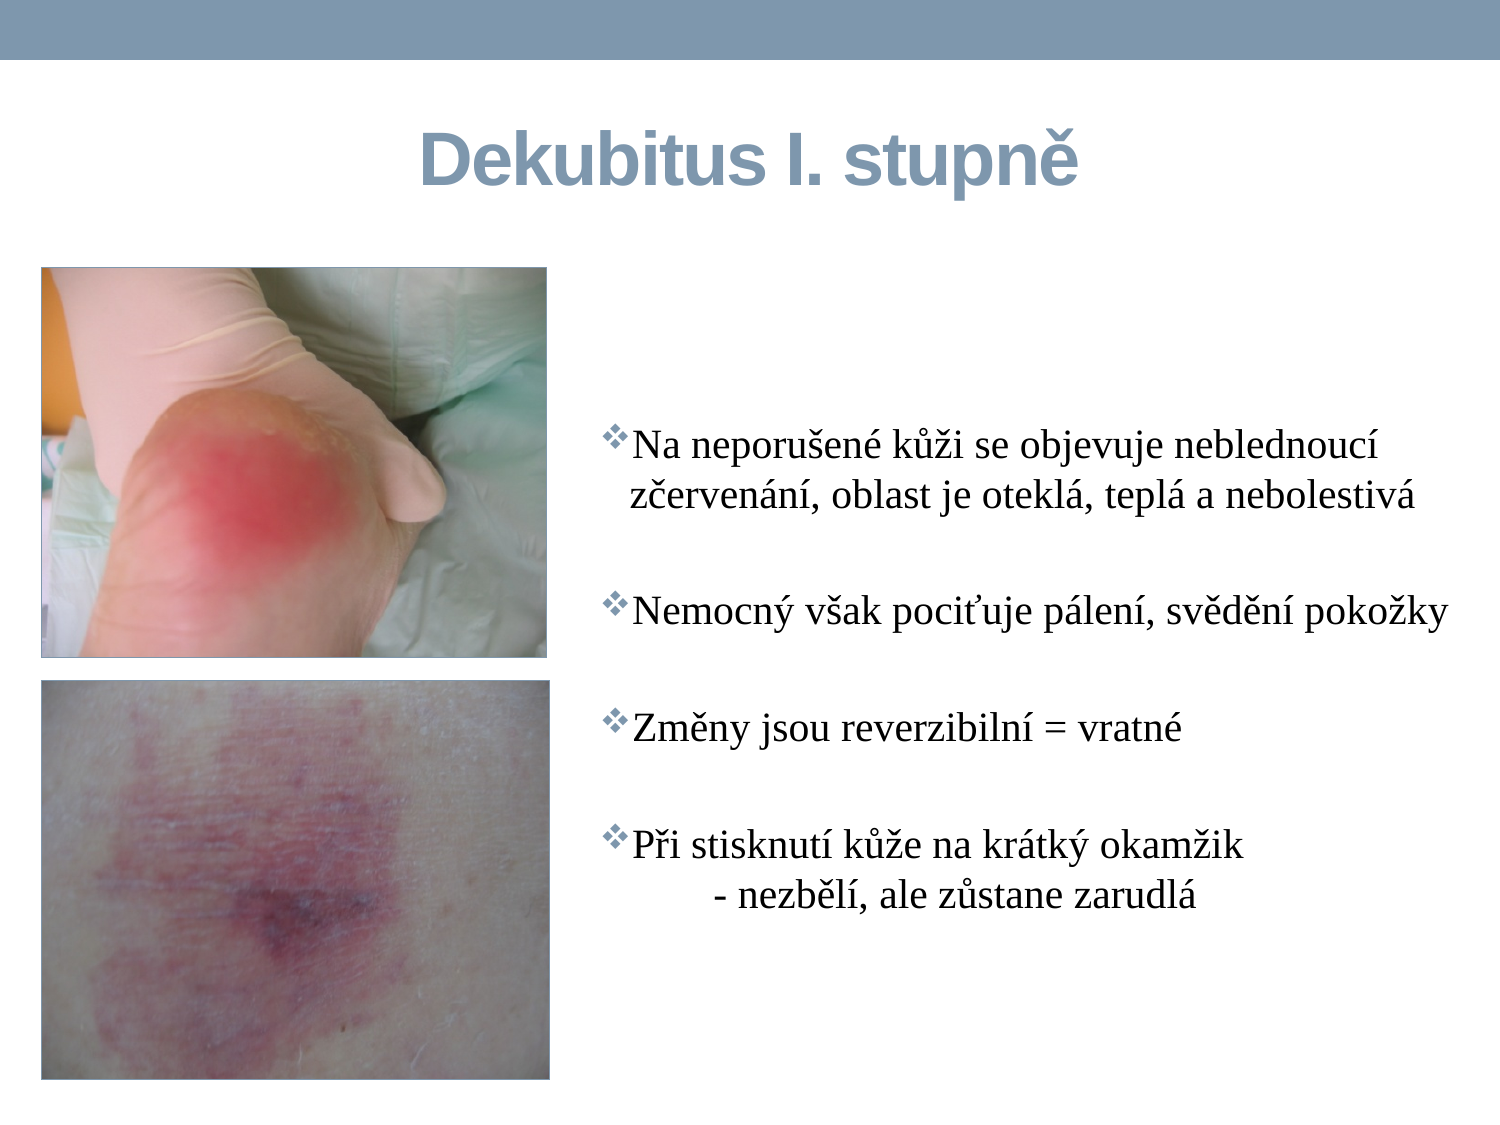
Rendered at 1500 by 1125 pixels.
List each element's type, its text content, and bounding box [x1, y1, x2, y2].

title Dekubitus I. stupně [29, 101, 1471, 208]
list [40, 680, 550, 1080]
list Na neporušené kůži se objevuje neblednoucí zčervenání, oblast je oteklá, teplá a nebolestivá Nemocný však pociťuje pálení, svědění pokožky Změny jsou reverzibilní = vratné Při stisknutí kůže na krátký okamžik - nezbělí, ale zůstane zarudlá [584, 408, 1471, 1071]
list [40, 266, 547, 657]
